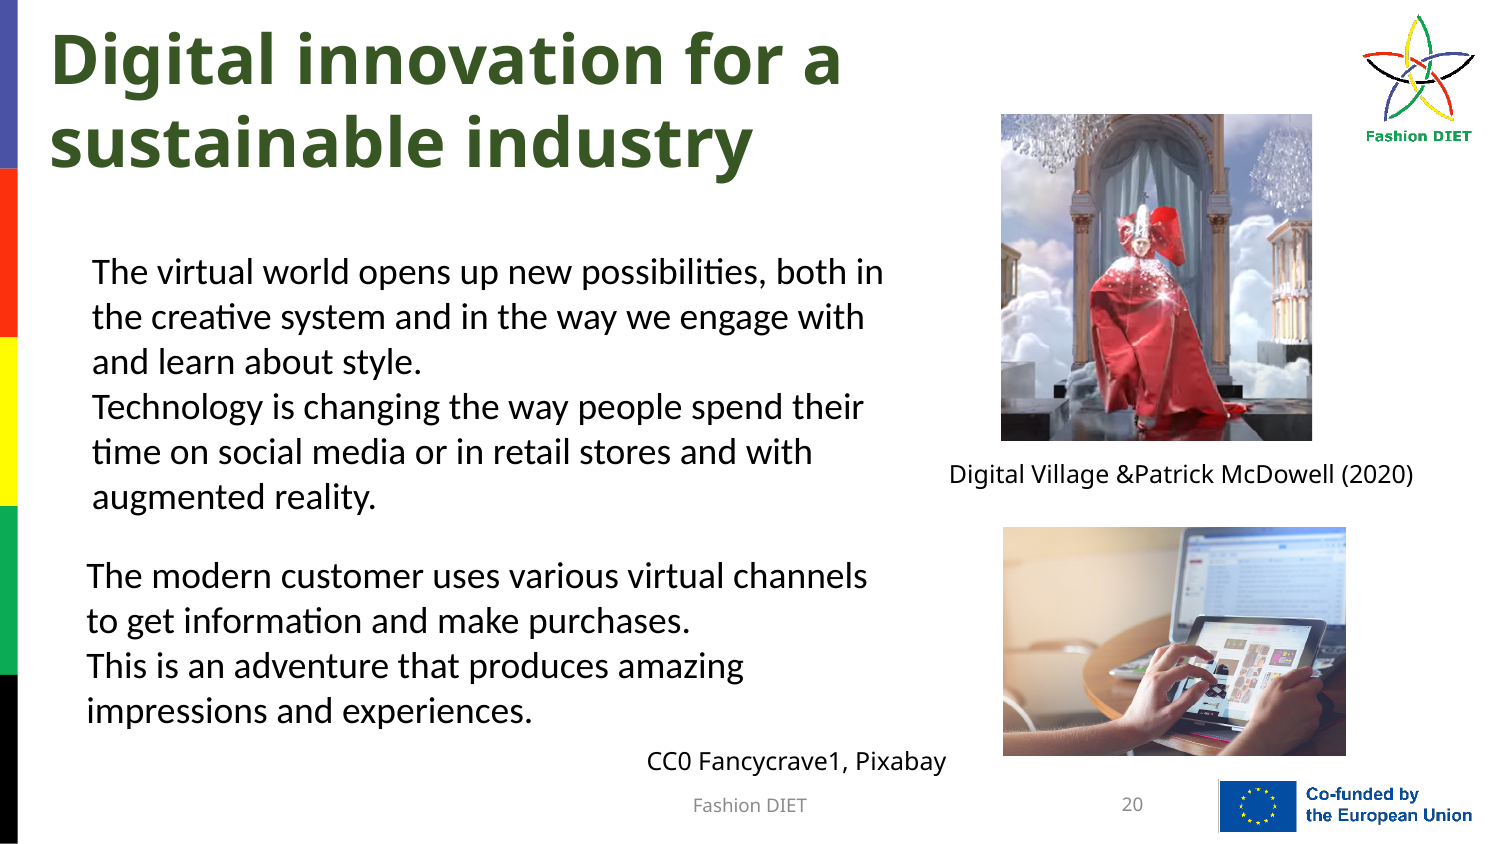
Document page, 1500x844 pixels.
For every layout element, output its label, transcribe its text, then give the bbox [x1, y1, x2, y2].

text_box The virtual world opens up new possibilities, both in the creative system and in the way we engage with and learn about style. Technology is changing the way people spend their time on social media or in retail stores and with augmented reality. [77, 239, 935, 525]
text_box Digital innovation for a sustainable industry [34, 8, 944, 189]
text_box Digital Village &Patrick McDowell (2020) [934, 450, 1471, 496]
picture [1003, 527, 1346, 756]
slide_number 20 [820, 783, 1159, 829]
picture [1001, 113, 1313, 441]
picture [1216, 777, 1491, 835]
text_box CC0 Fancycrave1, Pixabay [631, 737, 1010, 783]
text_box The modern customer uses various virtual channels to get information and make purchases. This is an adventure that produces amazing impressions and experiences. [71, 543, 896, 738]
footer Fashion DIET [496, 782, 820, 828]
picture [1358, 14, 1480, 151]
